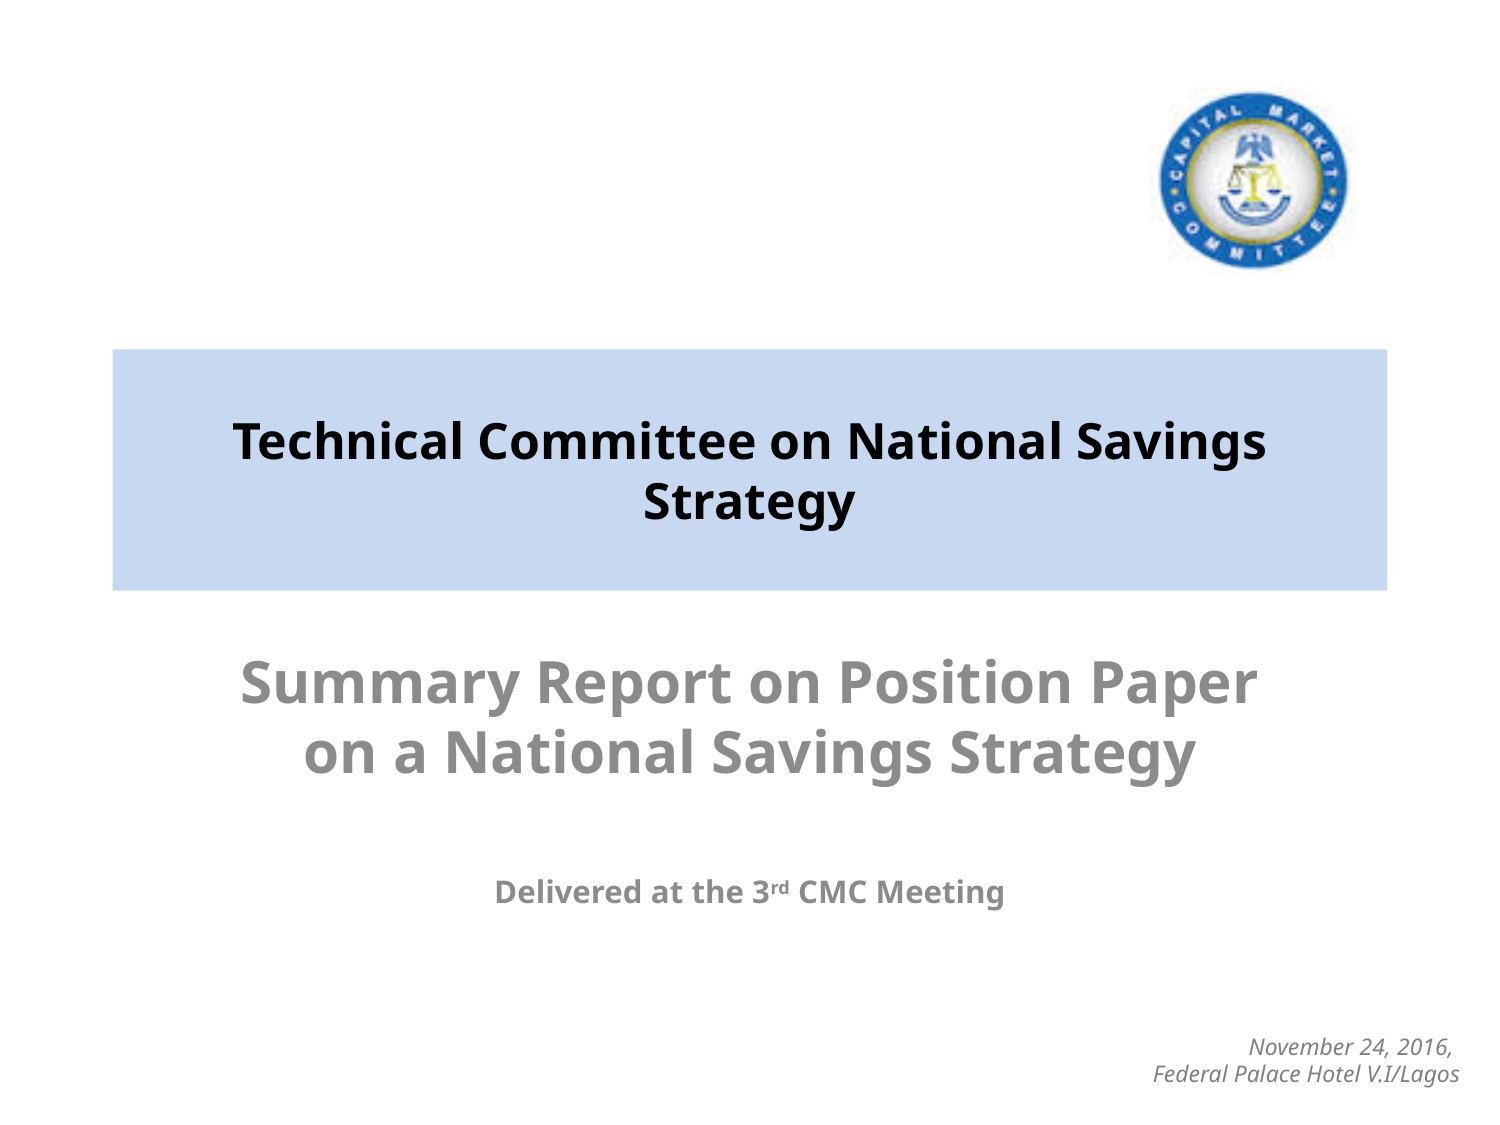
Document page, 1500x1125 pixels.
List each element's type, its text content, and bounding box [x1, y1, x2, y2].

picture [1149, 87, 1363, 276]
title Technical Committee on National Savings Strategy [112, 349, 1388, 591]
subtitle Summary Report on Position Paper on a National Savings Strategy Delivered at the 3rd CMC Meeting [225, 637, 1275, 925]
text_box November 24, 2016, Federal Palace Hotel V.I/Lagos [1062, 1024, 1475, 1095]
